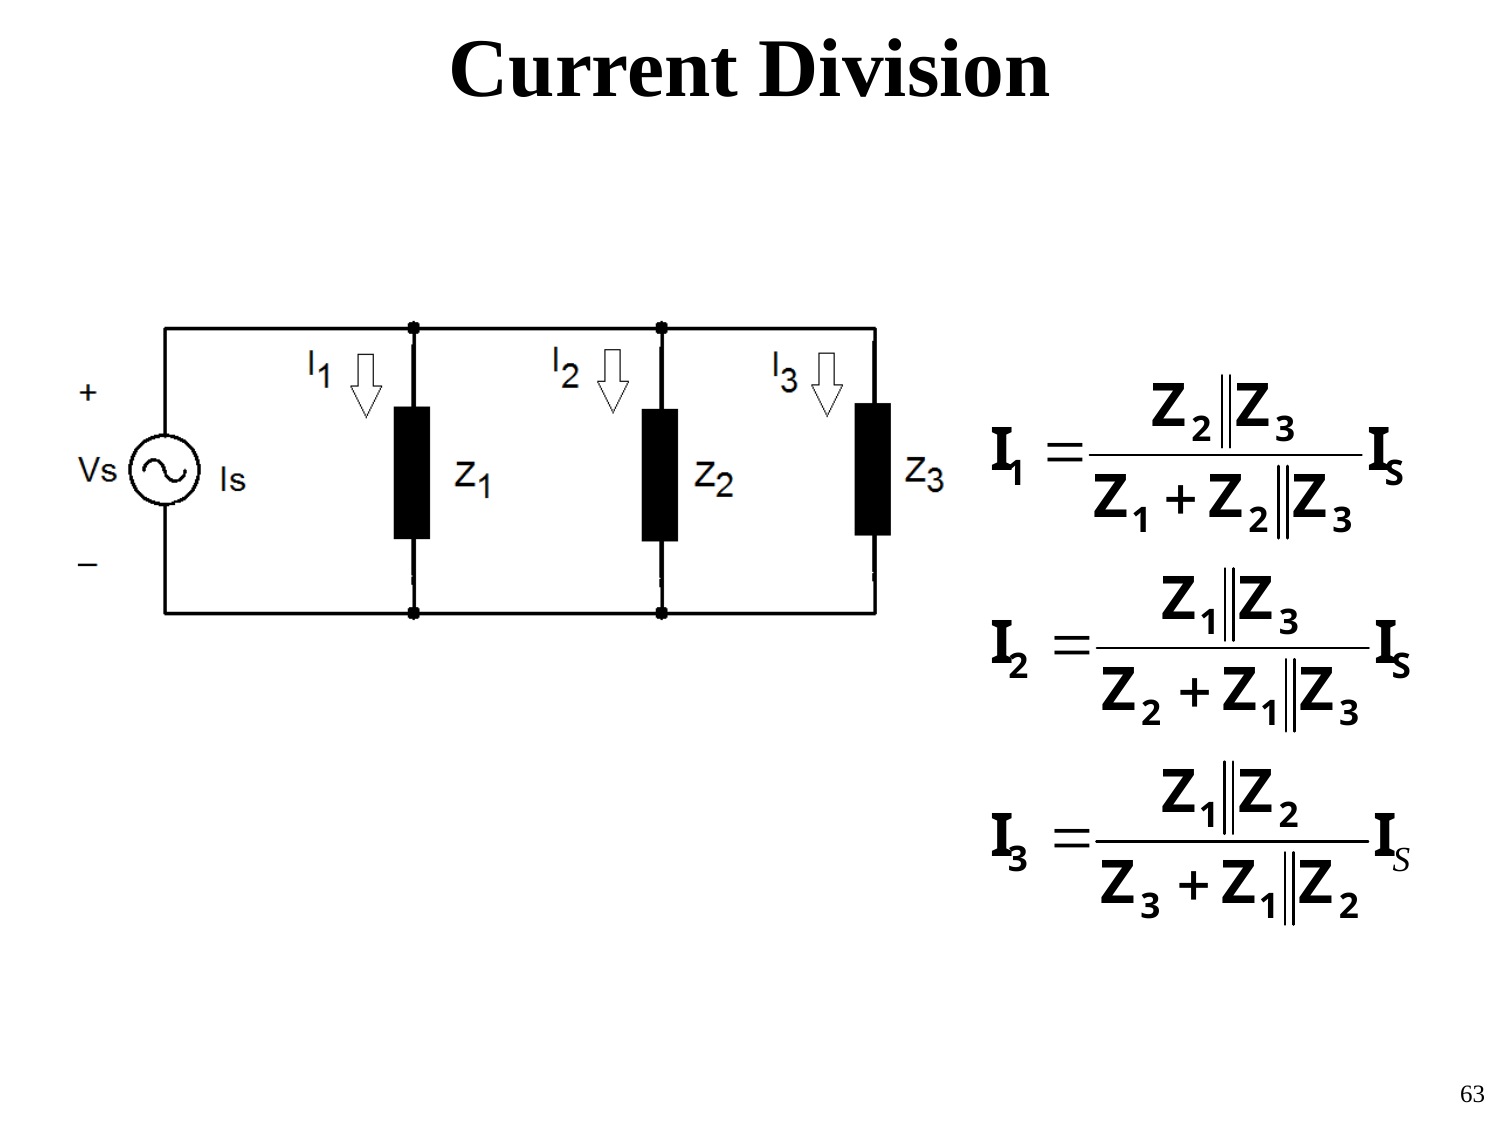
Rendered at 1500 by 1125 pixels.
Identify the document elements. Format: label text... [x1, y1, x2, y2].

slide_number 63 [1186, 1069, 1500, 1125]
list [64, 314, 953, 633]
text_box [985, 361, 1434, 935]
title Current Division [0, 0, 1500, 126]
